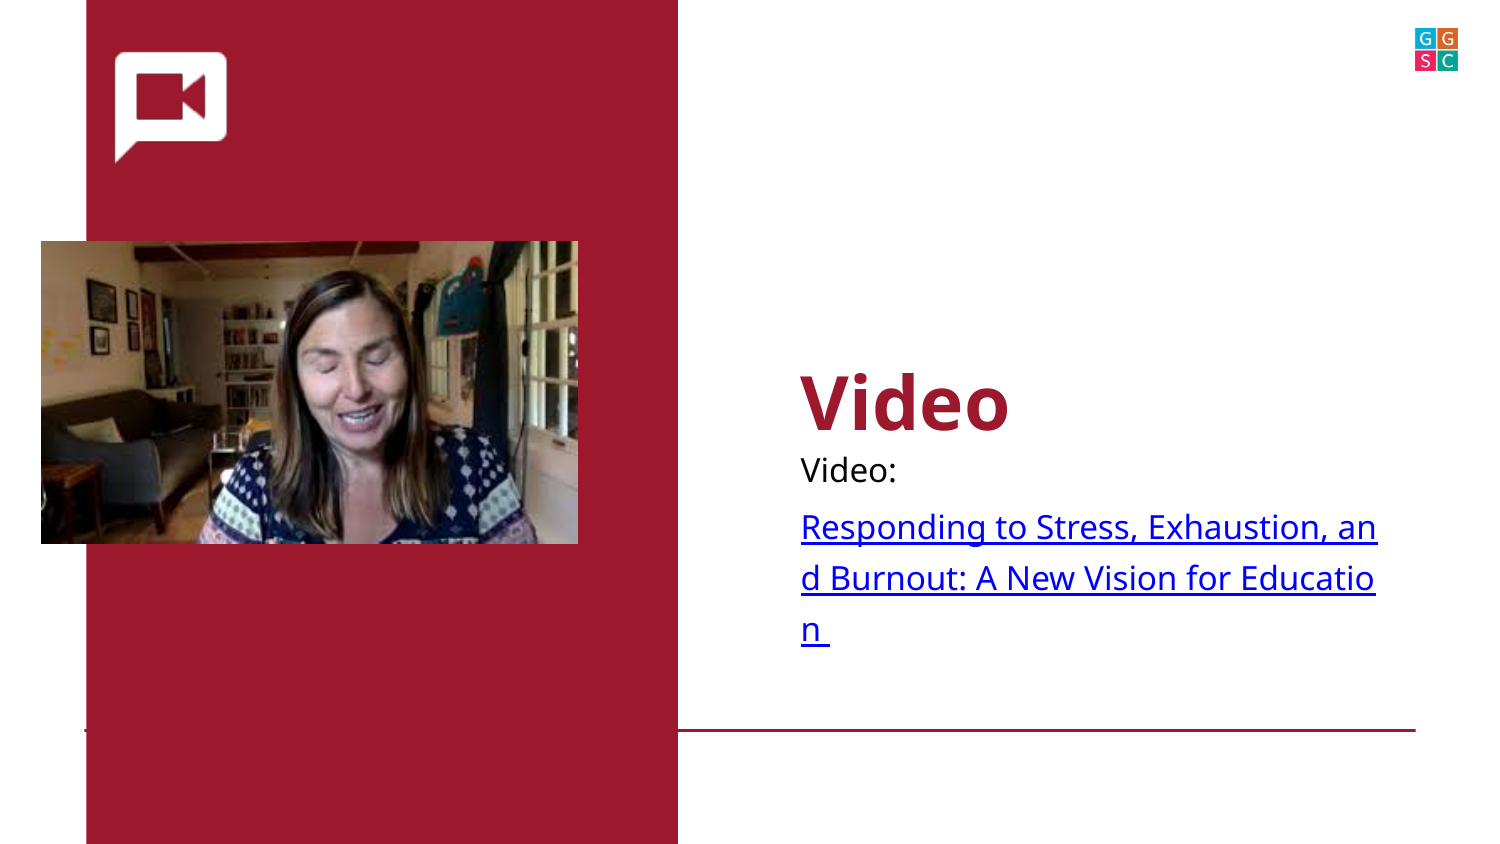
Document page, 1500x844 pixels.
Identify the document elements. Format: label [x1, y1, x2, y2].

picture [1415, 28, 1458, 71]
picture [104, 41, 239, 176]
picture [1419, 32, 1432, 45]
picture [40, 241, 578, 544]
text_box [800, 328, 1416, 588]
text_box [86, 0, 678, 844]
